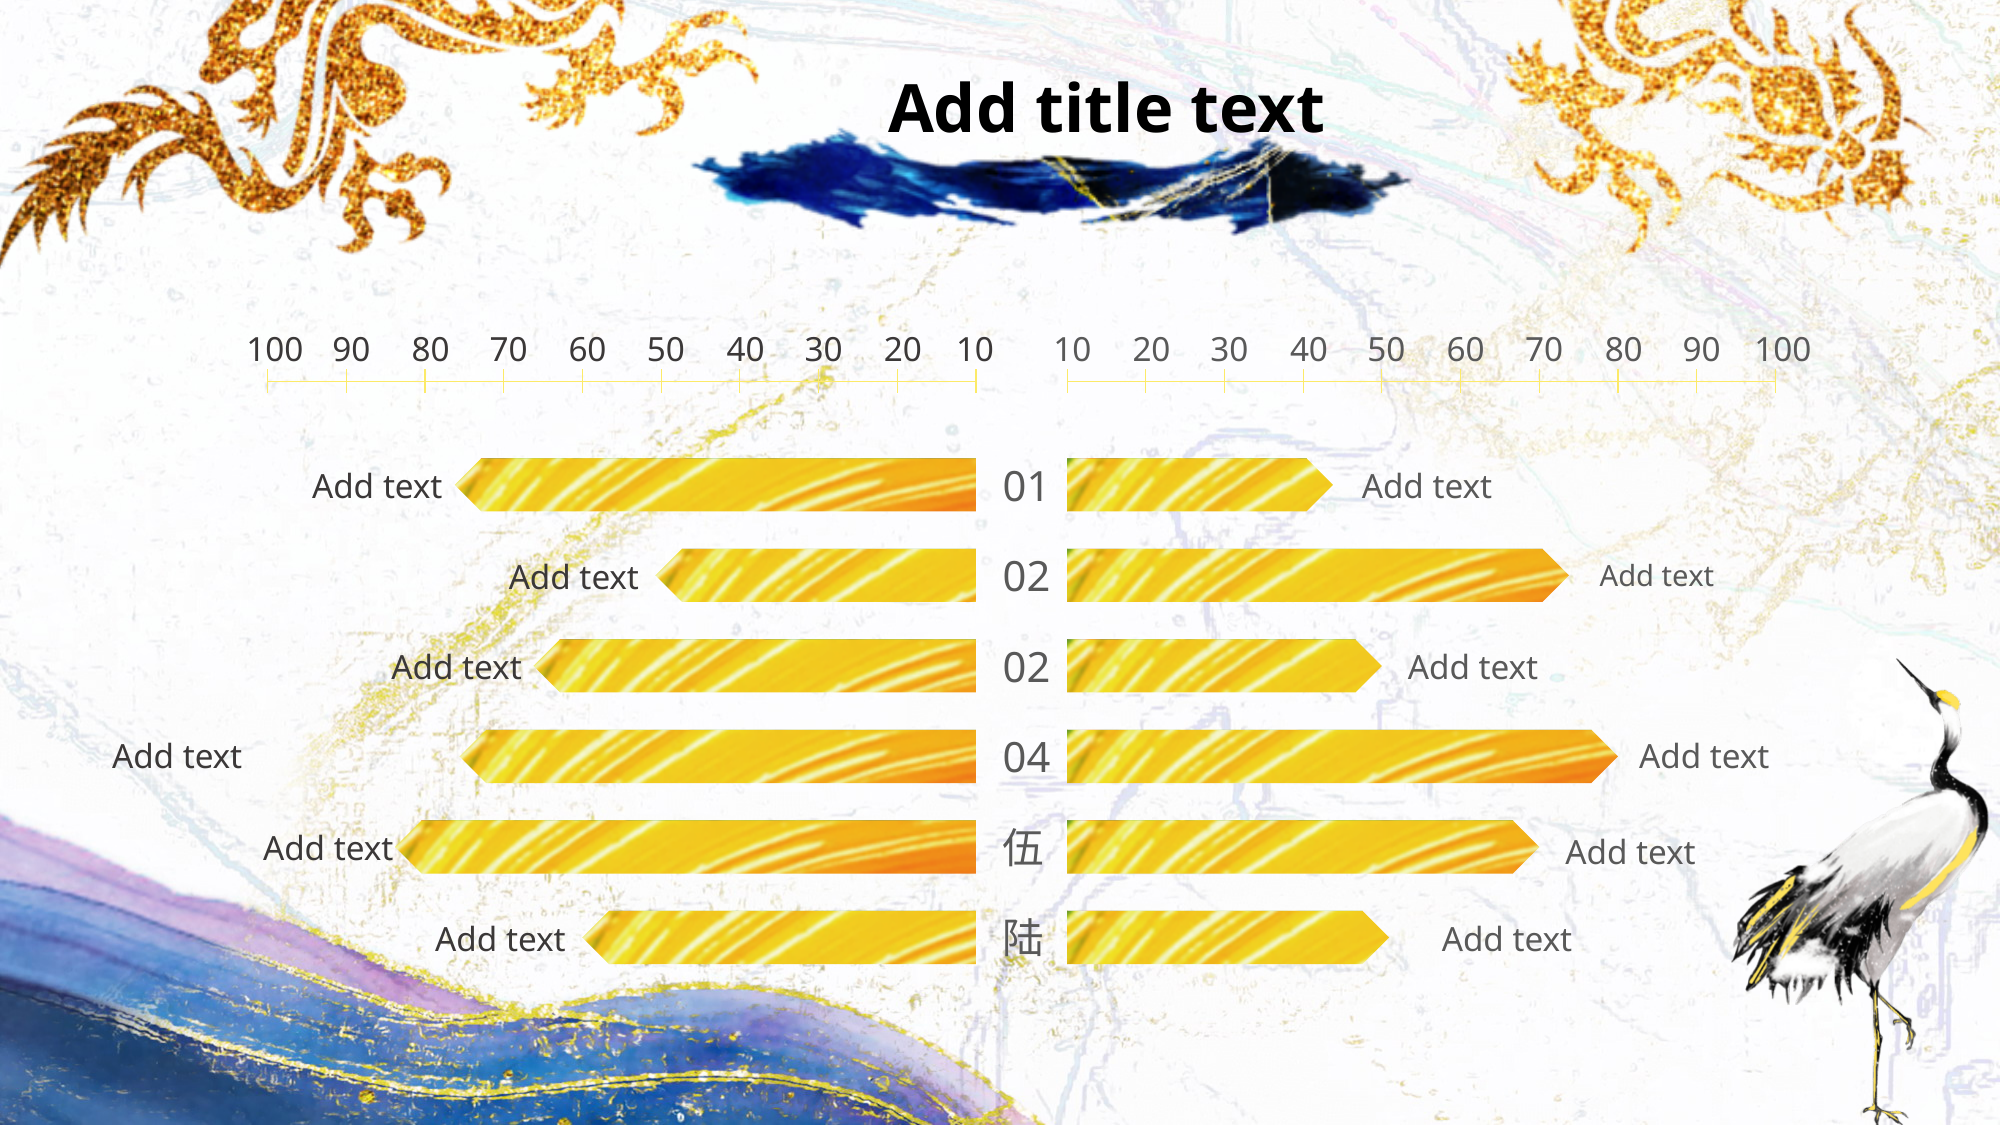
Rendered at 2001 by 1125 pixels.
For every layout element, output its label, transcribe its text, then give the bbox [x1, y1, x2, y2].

text_box [581, 909, 977, 966]
text_box 70 [1510, 320, 1579, 369]
text_box 01 [987, 452, 1066, 518]
text_box [458, 728, 977, 785]
text_box 90 [319, 320, 386, 369]
text_box 伍 [987, 814, 1060, 880]
text_box 10 [941, 320, 1010, 376]
text_box 100 [231, 320, 319, 376]
text_box Add text [1624, 727, 1785, 783]
text_box Add text [376, 638, 538, 694]
text_box 40 [1275, 320, 1344, 369]
text_box 70 [474, 320, 543, 369]
text_box [1066, 638, 1384, 694]
text_box [655, 547, 977, 603]
text_box 80 [1589, 320, 1658, 369]
text_box [1066, 819, 1541, 875]
text_box Add text [296, 457, 458, 513]
text_box [1066, 547, 1571, 603]
text_box Add text [97, 728, 258, 783]
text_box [664, 58, 1432, 253]
text_box 30 [1195, 320, 1264, 369]
text_box 10 [1038, 320, 1107, 376]
text_box [458, 457, 977, 513]
text_box 90 [1667, 320, 1736, 369]
text_box 04 [987, 723, 1066, 789]
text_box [267, 369, 976, 393]
text_box Add text [248, 819, 409, 875]
text_box Add text [1584, 550, 1730, 601]
text_box [538, 638, 977, 694]
text_box 02 [987, 542, 1066, 608]
picture [0, 0, 2001, 1125]
text_box Add text [1346, 457, 1508, 513]
text_box 60 [1431, 320, 1500, 369]
text_box 20 [868, 320, 938, 369]
text_box [1066, 728, 1620, 785]
text_box [409, 819, 977, 875]
text_box Add text [1392, 638, 1554, 694]
text_box 陆 [987, 904, 1060, 970]
text_box 80 [396, 320, 465, 369]
text_box 40 [711, 320, 780, 369]
text_box 02 [987, 633, 1066, 699]
text_box Add text [493, 548, 655, 604]
text_box 100 [1739, 320, 1827, 376]
text_box [1065, 909, 1391, 966]
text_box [1067, 369, 1776, 393]
text_box 30 [789, 320, 858, 369]
text_box 50 [631, 320, 700, 369]
text_box 50 [1352, 320, 1421, 369]
text_box Add text [1550, 824, 1712, 880]
text_box 20 [1117, 320, 1186, 369]
text_box Add text [1426, 910, 1588, 966]
text_box Add text [420, 910, 581, 966]
text_box [1066, 457, 1335, 513]
text_box 60 [553, 320, 622, 369]
